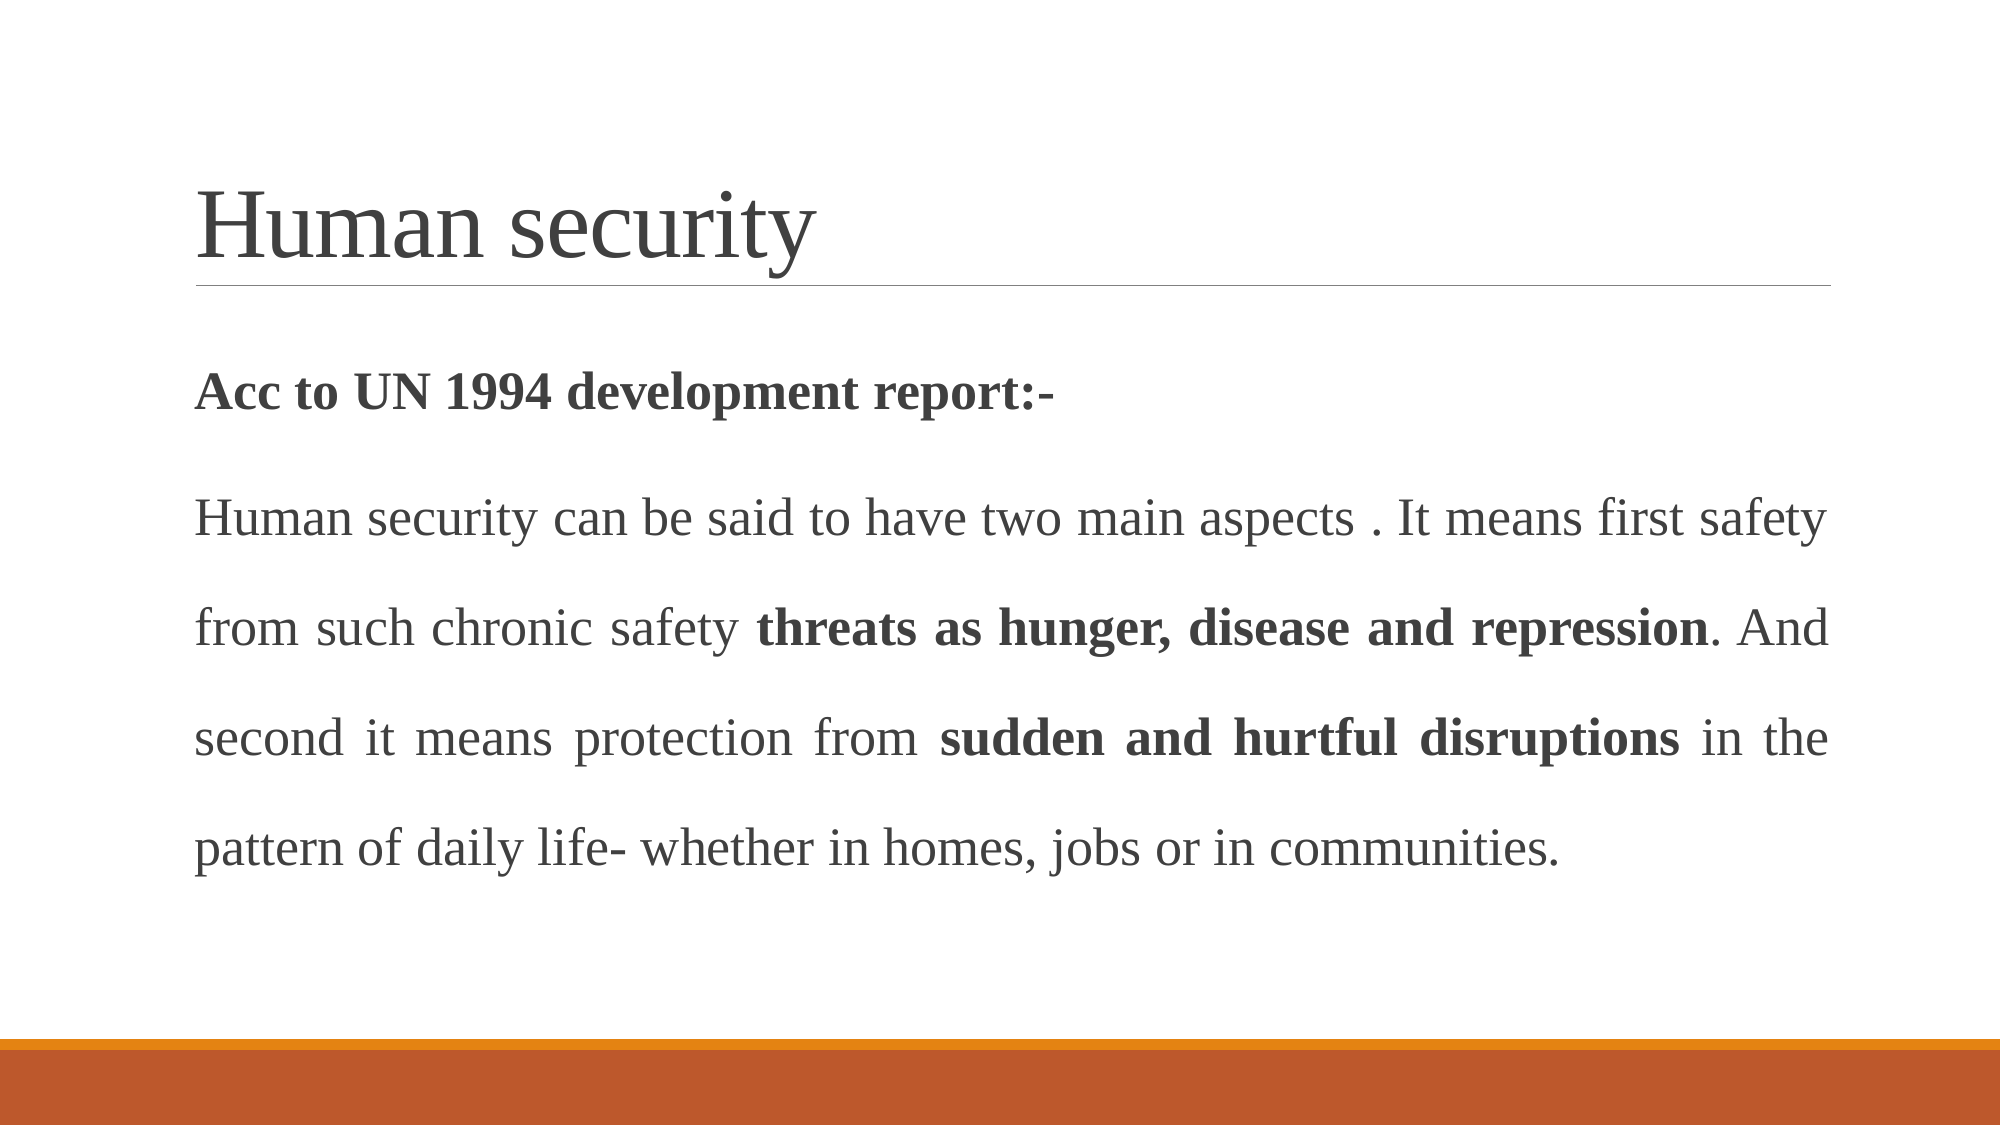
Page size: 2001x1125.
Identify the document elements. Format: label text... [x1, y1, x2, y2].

title Human security [180, 47, 1830, 285]
list Acc to UN 1994 development report:- Human security can be said to have two main aspects . It means first safety from such chronic safety threats as hunger, disease and repression. And second it means protection from sudden and hurtful disruptions in the pattern of daily life- whether in homes, jobs or in communities. [180, 302, 1830, 963]
